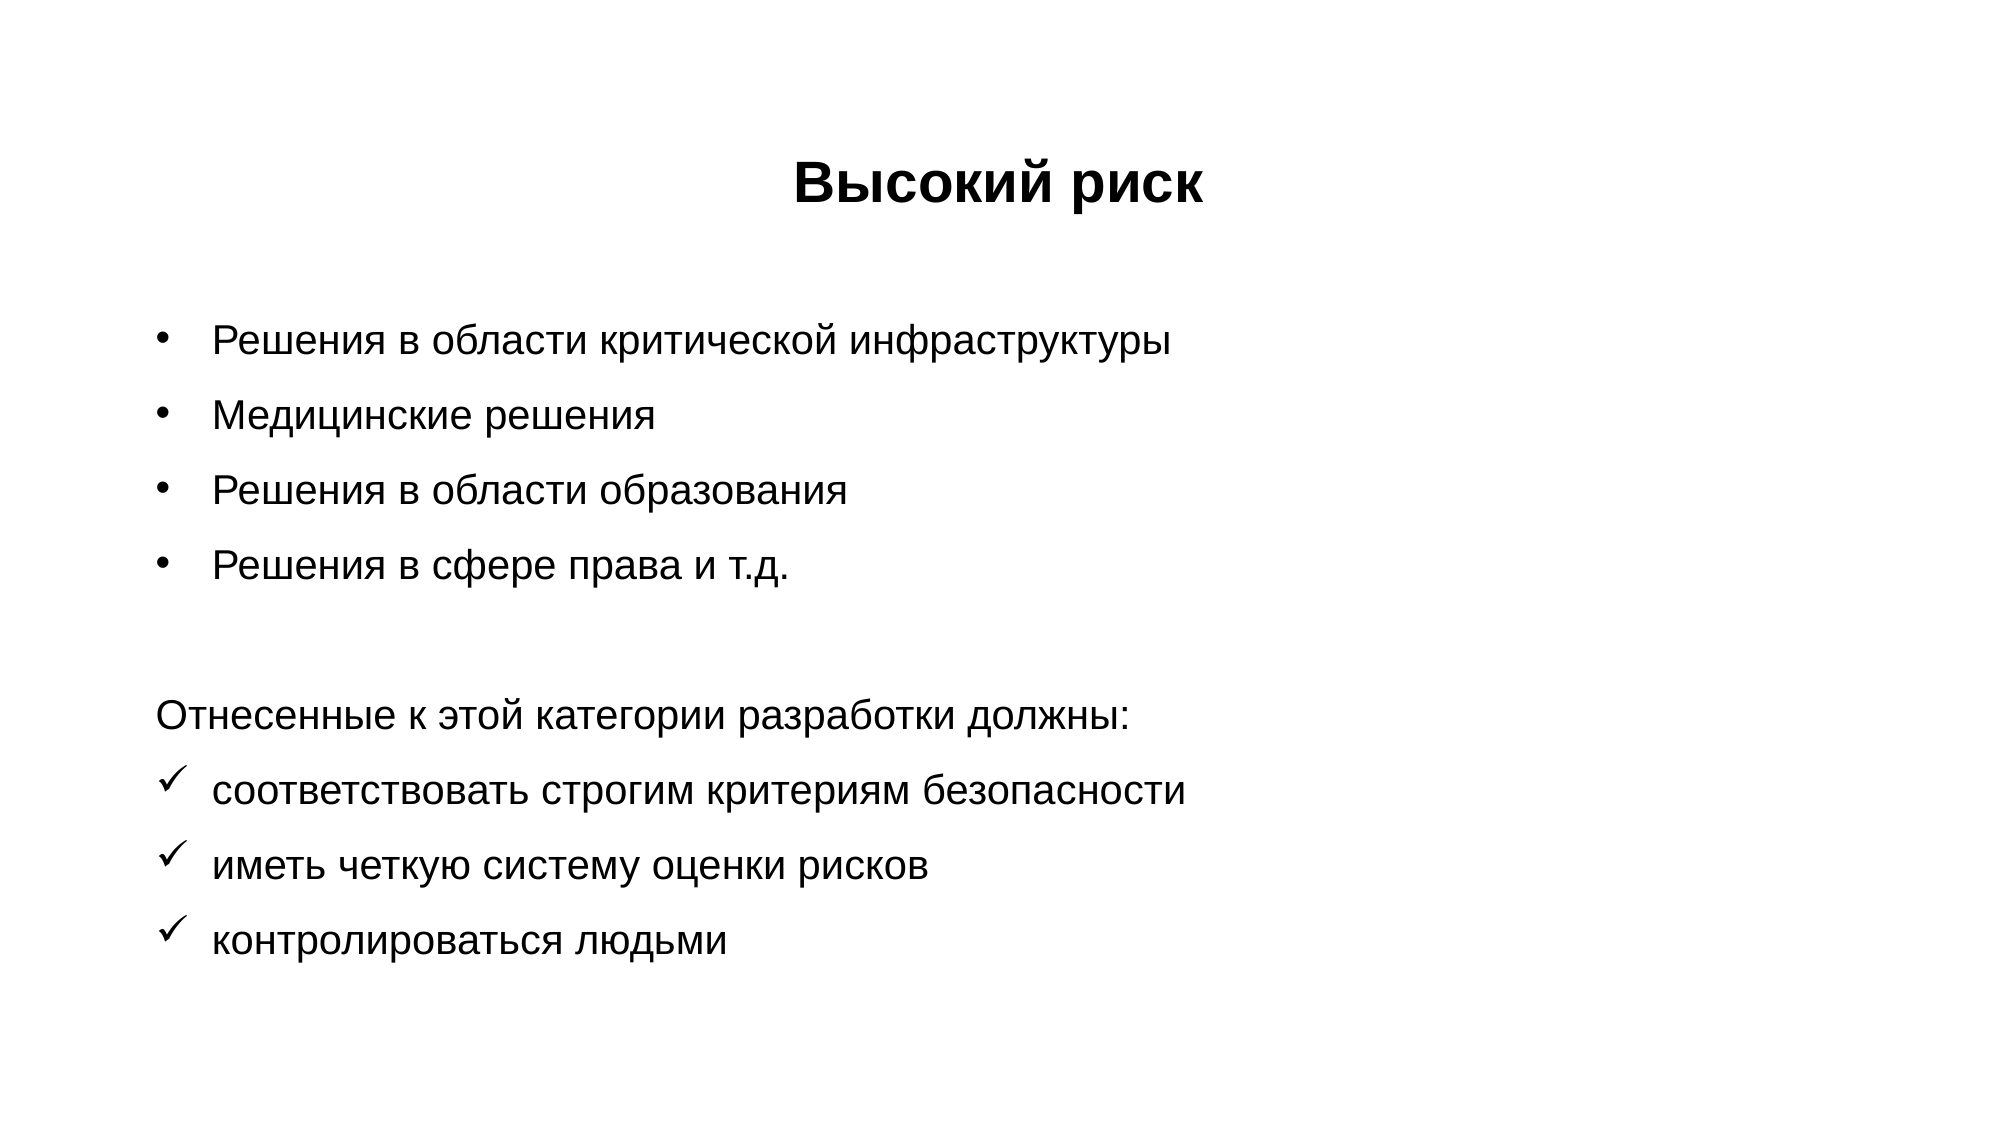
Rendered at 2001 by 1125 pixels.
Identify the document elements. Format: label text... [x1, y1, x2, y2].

text_box Решения в области критической инфраструктуры Медицинские решения Решения в области образования Решения в сфере права и т.д. Отнесенные к этой категории разработки должны: соответствовать строгим критериям безопасности иметь четкую систему оценки рисков контролироваться людьми [140, 305, 1832, 1055]
text_box Высокий риск [165, 136, 1832, 222]
